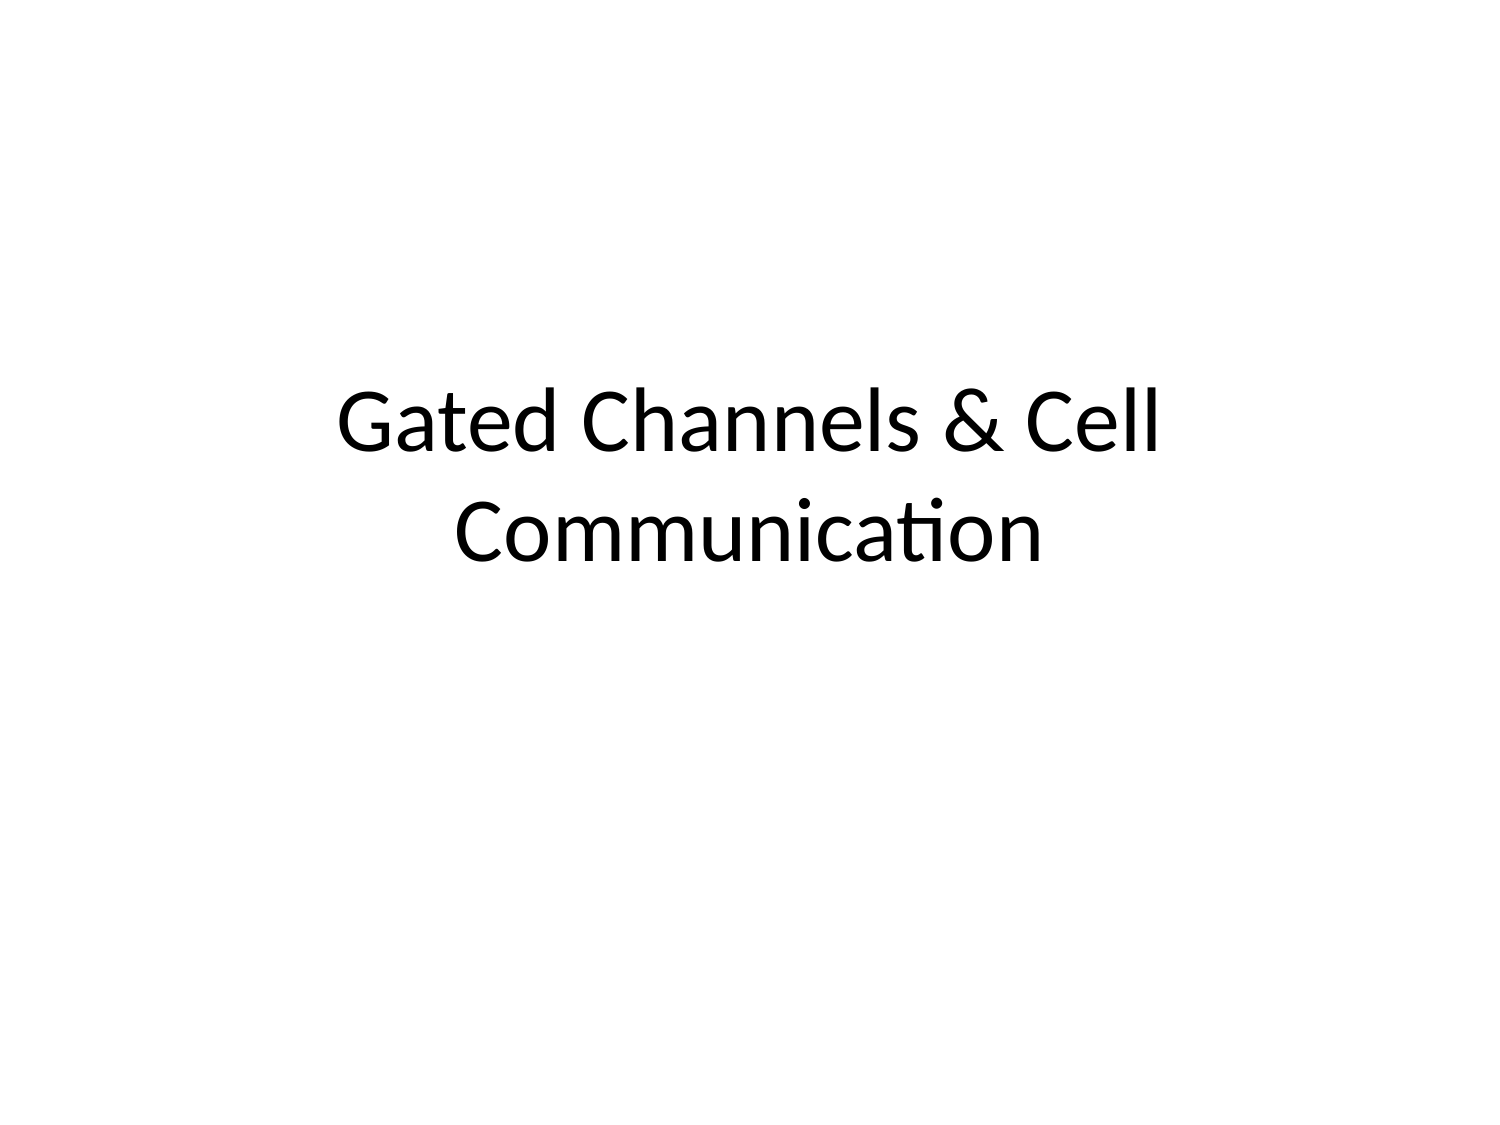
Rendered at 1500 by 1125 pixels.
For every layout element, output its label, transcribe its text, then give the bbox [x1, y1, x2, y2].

title Gated Channels & Cell Communication [112, 349, 1388, 591]
